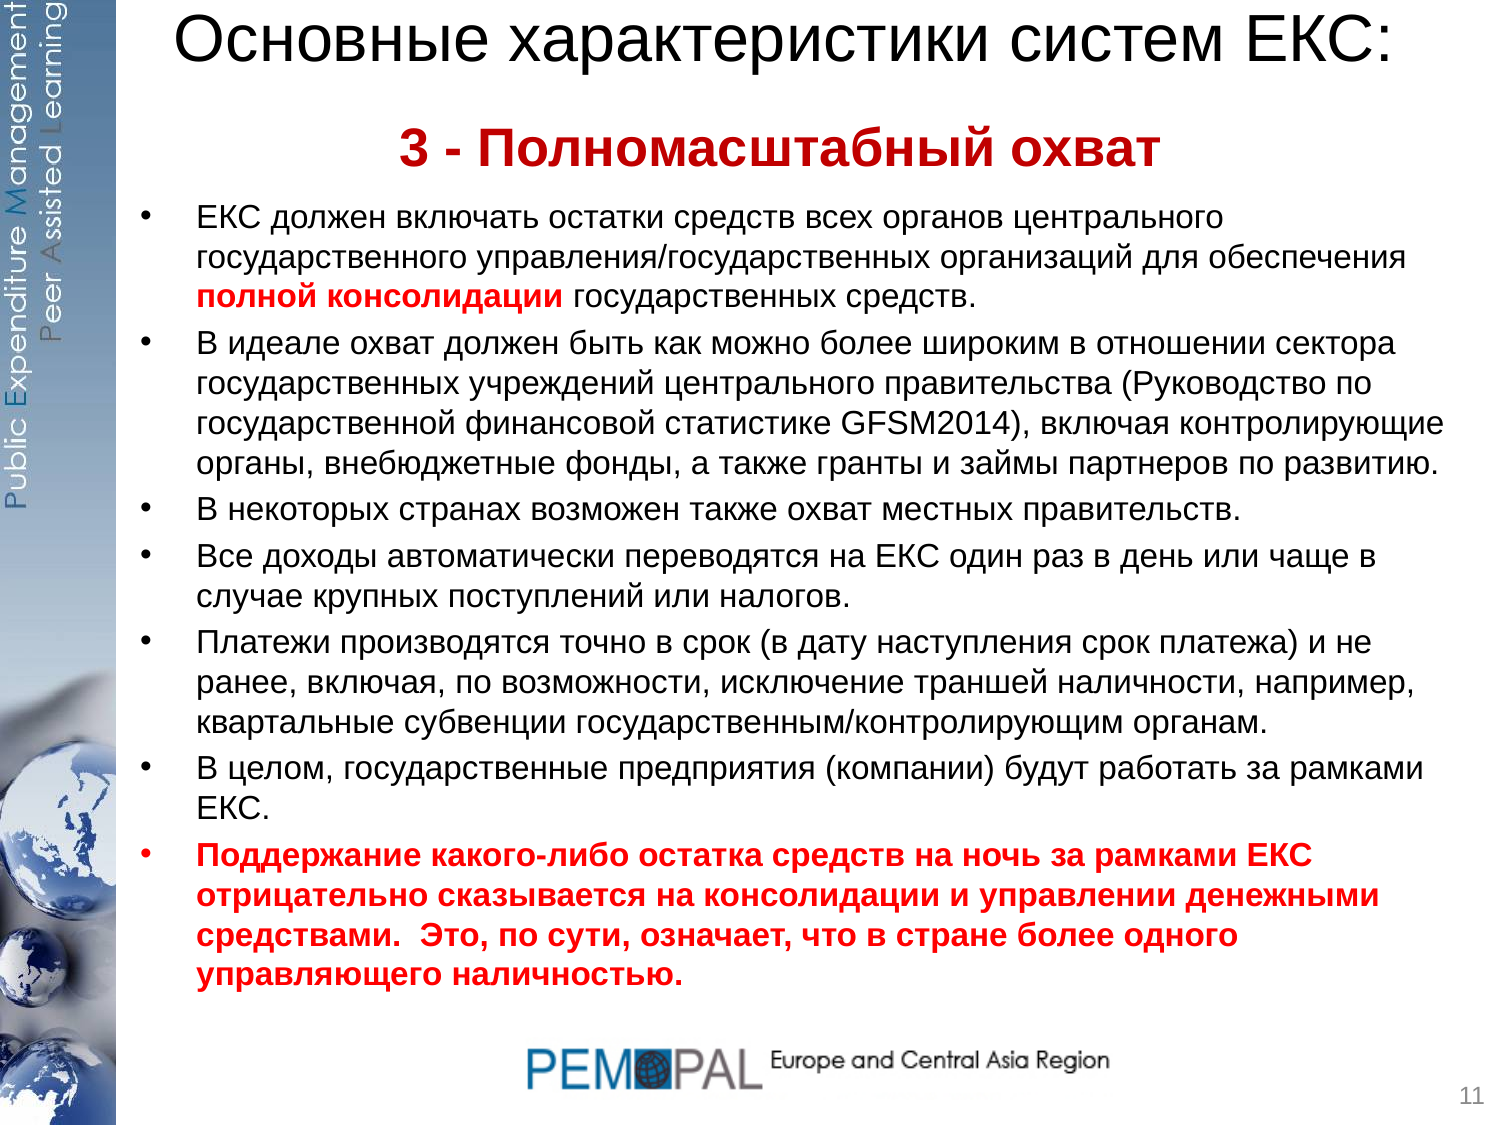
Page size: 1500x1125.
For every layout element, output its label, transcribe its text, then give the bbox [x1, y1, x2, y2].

title Основные характеристики систем ЕКС: 3 - Полномасштабный охват [112, 69, 1475, 175]
list ЕКС должен включать остатки средств всех органов центрального государственного управления/государственных организаций для обеспечения полной консолидации государственных средств. В идеале охват должен быть как можно более широким в отношении сектора государственных учреждений центрального правительства (Руководство по государственной финансовой статистике GFSM2014), включая контролирующие органы, внебюджетные фонды, а также гранты и займы партнеров по развитию. В некоторых странах возможен также охват местных правительств. Все доходы автоматически переводятся на ЕКС один раз в день или чаще в случае крупных поступлений или налогов. Платежи производятся точно в срок (в дату наступления срок платежа) и не ранее, включая, по возможности, исключение траншей наличности, например, квартальные субвенции государственным/контролирующим органам. В целом, государственные предприятия (компании) будут работать за рамками ЕКС. Поддержание какого-либо остатка средств на ночь за рамками ЕКС отрицательно сказывается на консолидации и управлении денежными средствами. Это, по сути, означает, что в стране более одного управляющего наличностью. [125, 187, 1475, 1120]
picture [0, 0, 116, 1125]
slide_number 11 [1312, 1069, 1500, 1120]
